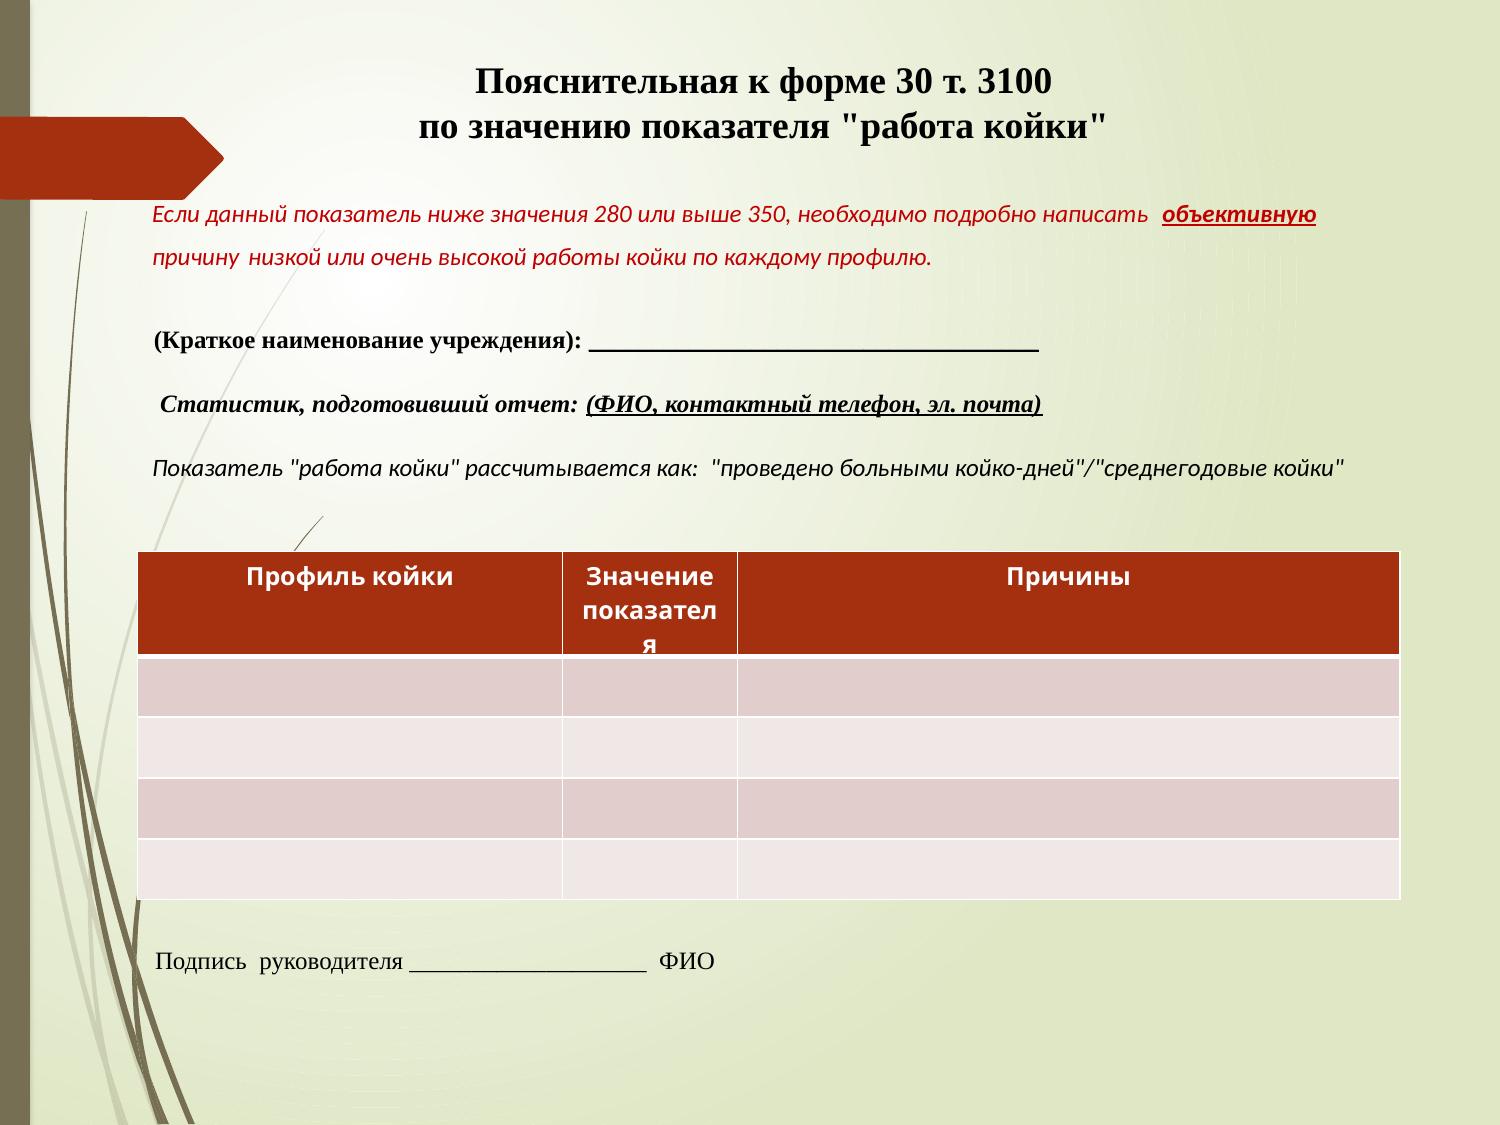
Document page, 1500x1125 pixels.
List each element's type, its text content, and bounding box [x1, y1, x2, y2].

table_header Причины [738, 552, 1399, 654]
table_cell [738, 779, 1399, 838]
table_cell [138, 659, 562, 716]
text_box (Краткое наименование учреждения): ____________________________________ [138, 316, 1061, 361]
table_cell [138, 718, 562, 777]
table_cell [738, 718, 1399, 777]
table_cell [563, 840, 737, 899]
text_box Если данный показатель ниже значения 280 или выше 350, необходимо подробно написать объективную причину низкой или очень высокой работы койки по каждому профилю. [137, 190, 1413, 280]
text_box Показатель "работа койки" рассчитывается как: "проведено больными койко-дней"/"среднегодовые койки" [137, 444, 1413, 490]
text_box Подпись руководителя ___________________ ФИО [140, 937, 731, 983]
table_header Профиль койки [138, 552, 562, 654]
text_box Пояснительная к форме 30 т. 3100 по значению показателя "работа койки" [137, 49, 1400, 154]
table_cell [563, 659, 737, 716]
table_cell [563, 718, 737, 777]
text_box Статистик, подготовивший отчет: (ФИО, контактный телефон, эл. почта) [145, 380, 1064, 425]
table_cell [563, 779, 737, 838]
table_cell [738, 840, 1399, 899]
table_header Значение показателя [563, 552, 737, 654]
table_cell [138, 779, 562, 838]
table_cell [738, 659, 1399, 716]
table_cell [138, 840, 562, 899]
